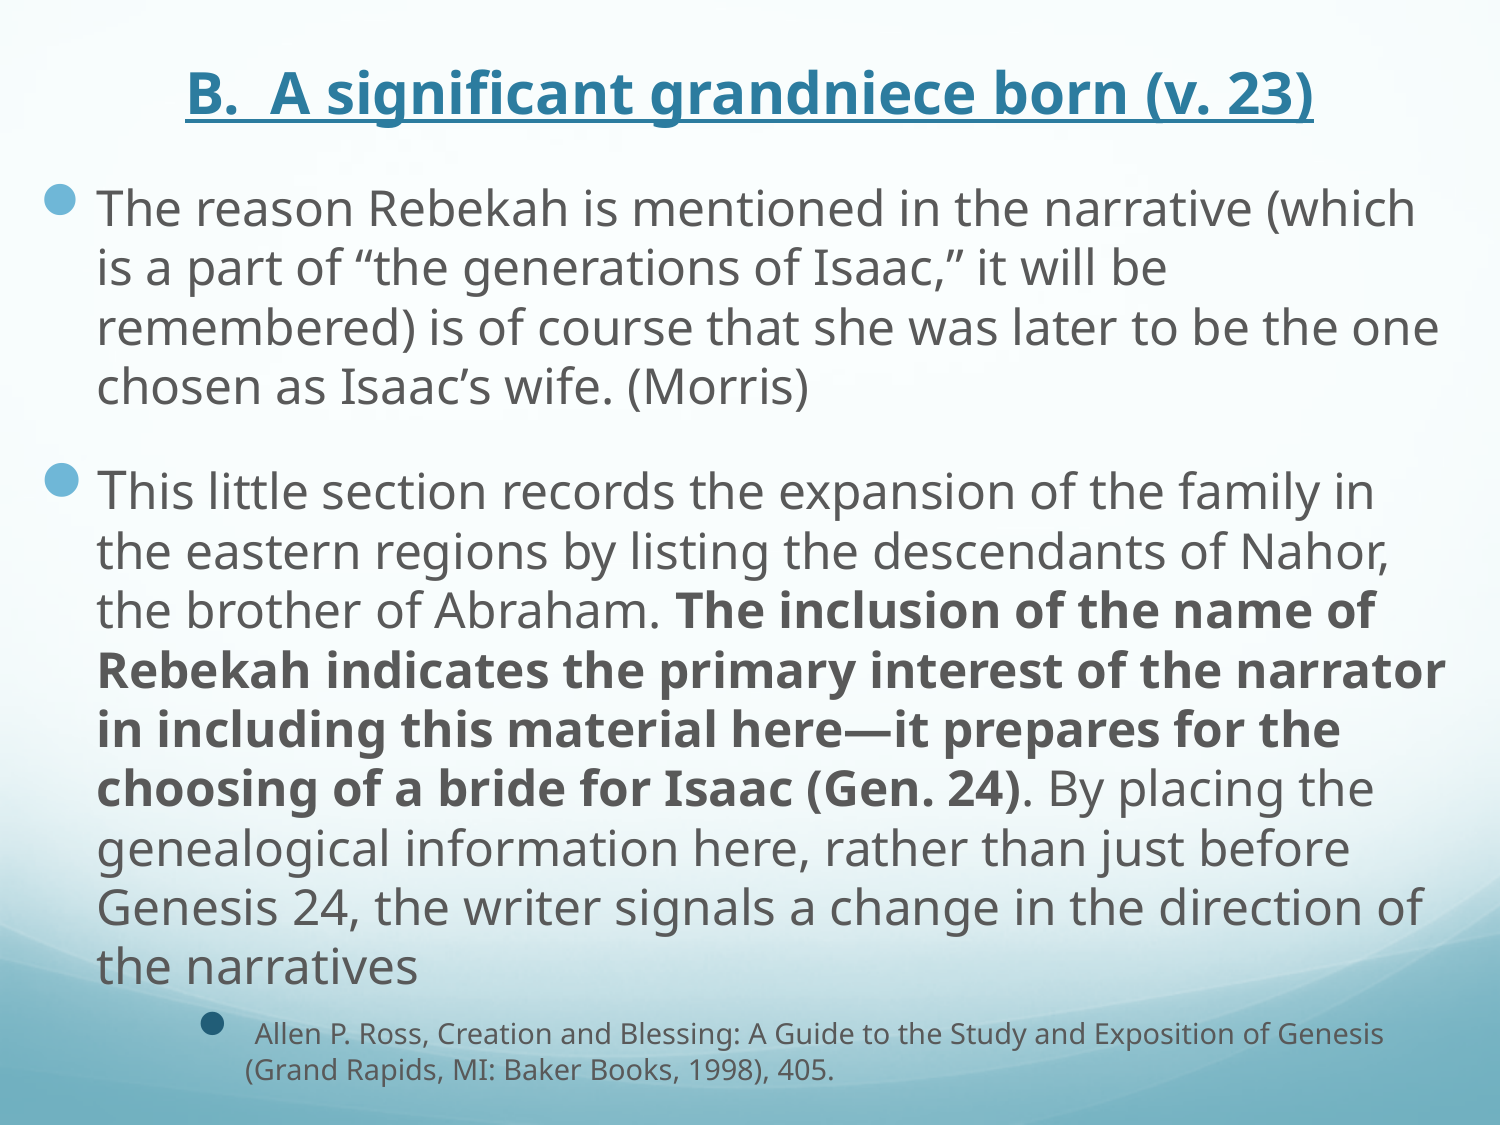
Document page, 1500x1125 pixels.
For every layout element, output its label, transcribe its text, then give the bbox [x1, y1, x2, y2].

title B. A significant grandniece born (v. 23) [90, 17, 1410, 134]
list The reason Rebekah is mentioned in the narrative (which is a part of “the generations of Isaac,” it will be remembered) is of course that she was later to be the one chosen as Isaac’s wife. (Morris) This little section records the expansion of the family in the eastern regions by listing the descendants of Nahor, the brother of Abraham. The inclusion of the name of Rebekah indicates the primary interest of the narrator in including this material here—it prepares for the choosing of a bride for Isaac (Gen. 24). By placing the genealogical information here, rather than just before Genesis 24, the writer signals a change in the direction of the narratives Allen P. Ross, Creation and Blessing: A Guide to the Study and Exposition of Genesis (Grand Rapids, MI: Baker Books, 1998), 405. [24, 169, 1478, 1100]
